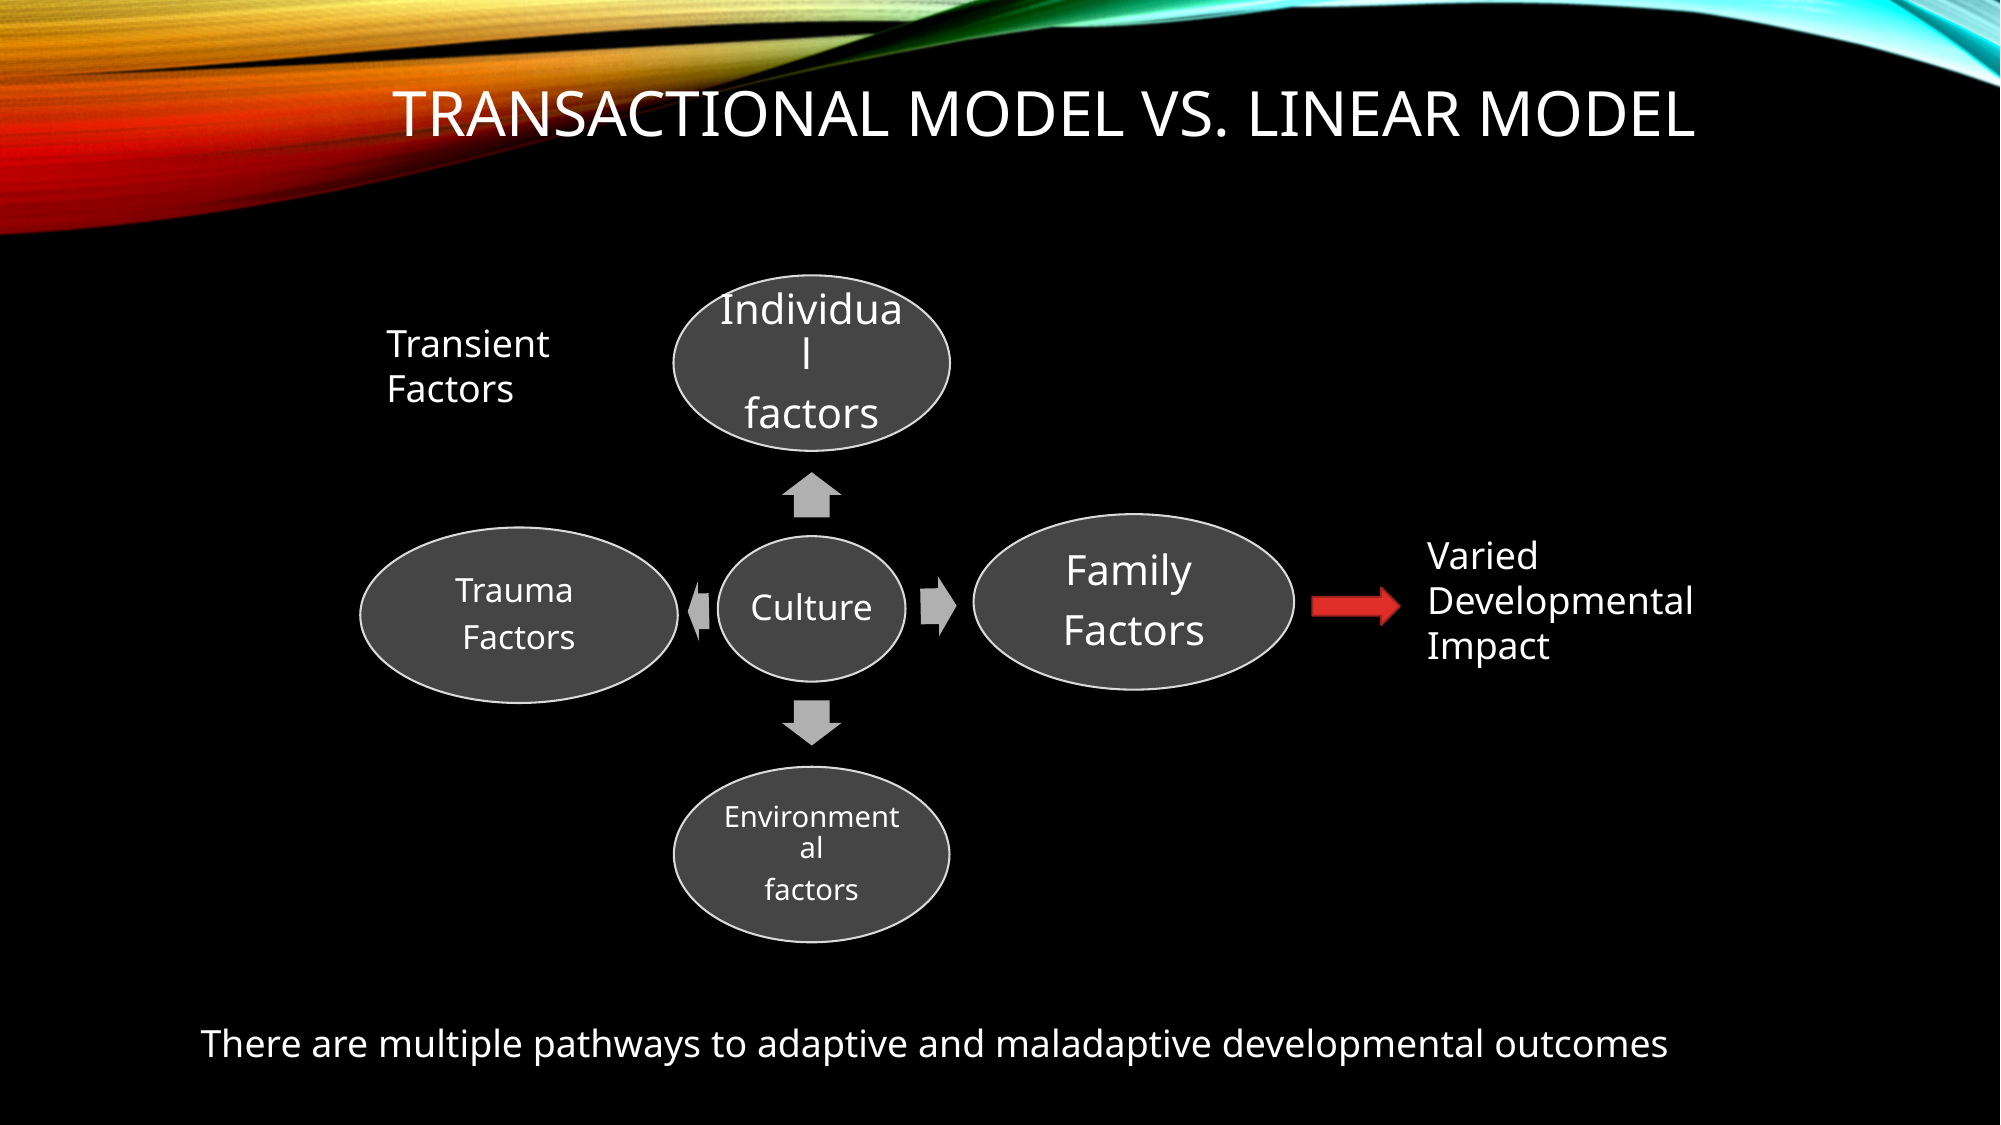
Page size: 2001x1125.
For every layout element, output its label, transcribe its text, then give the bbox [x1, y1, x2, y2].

text_box [1313, 586, 1401, 626]
picture [0, 0, 2000, 237]
text_box Varied Developmental Impact [1412, 524, 1713, 720]
title Transactional Model vs. Linear Model [287, 75, 1713, 159]
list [312, 274, 1313, 943]
text_box There are multiple pathways to adaptive and maladaptive developmental outcomes [185, 1012, 1685, 1073]
